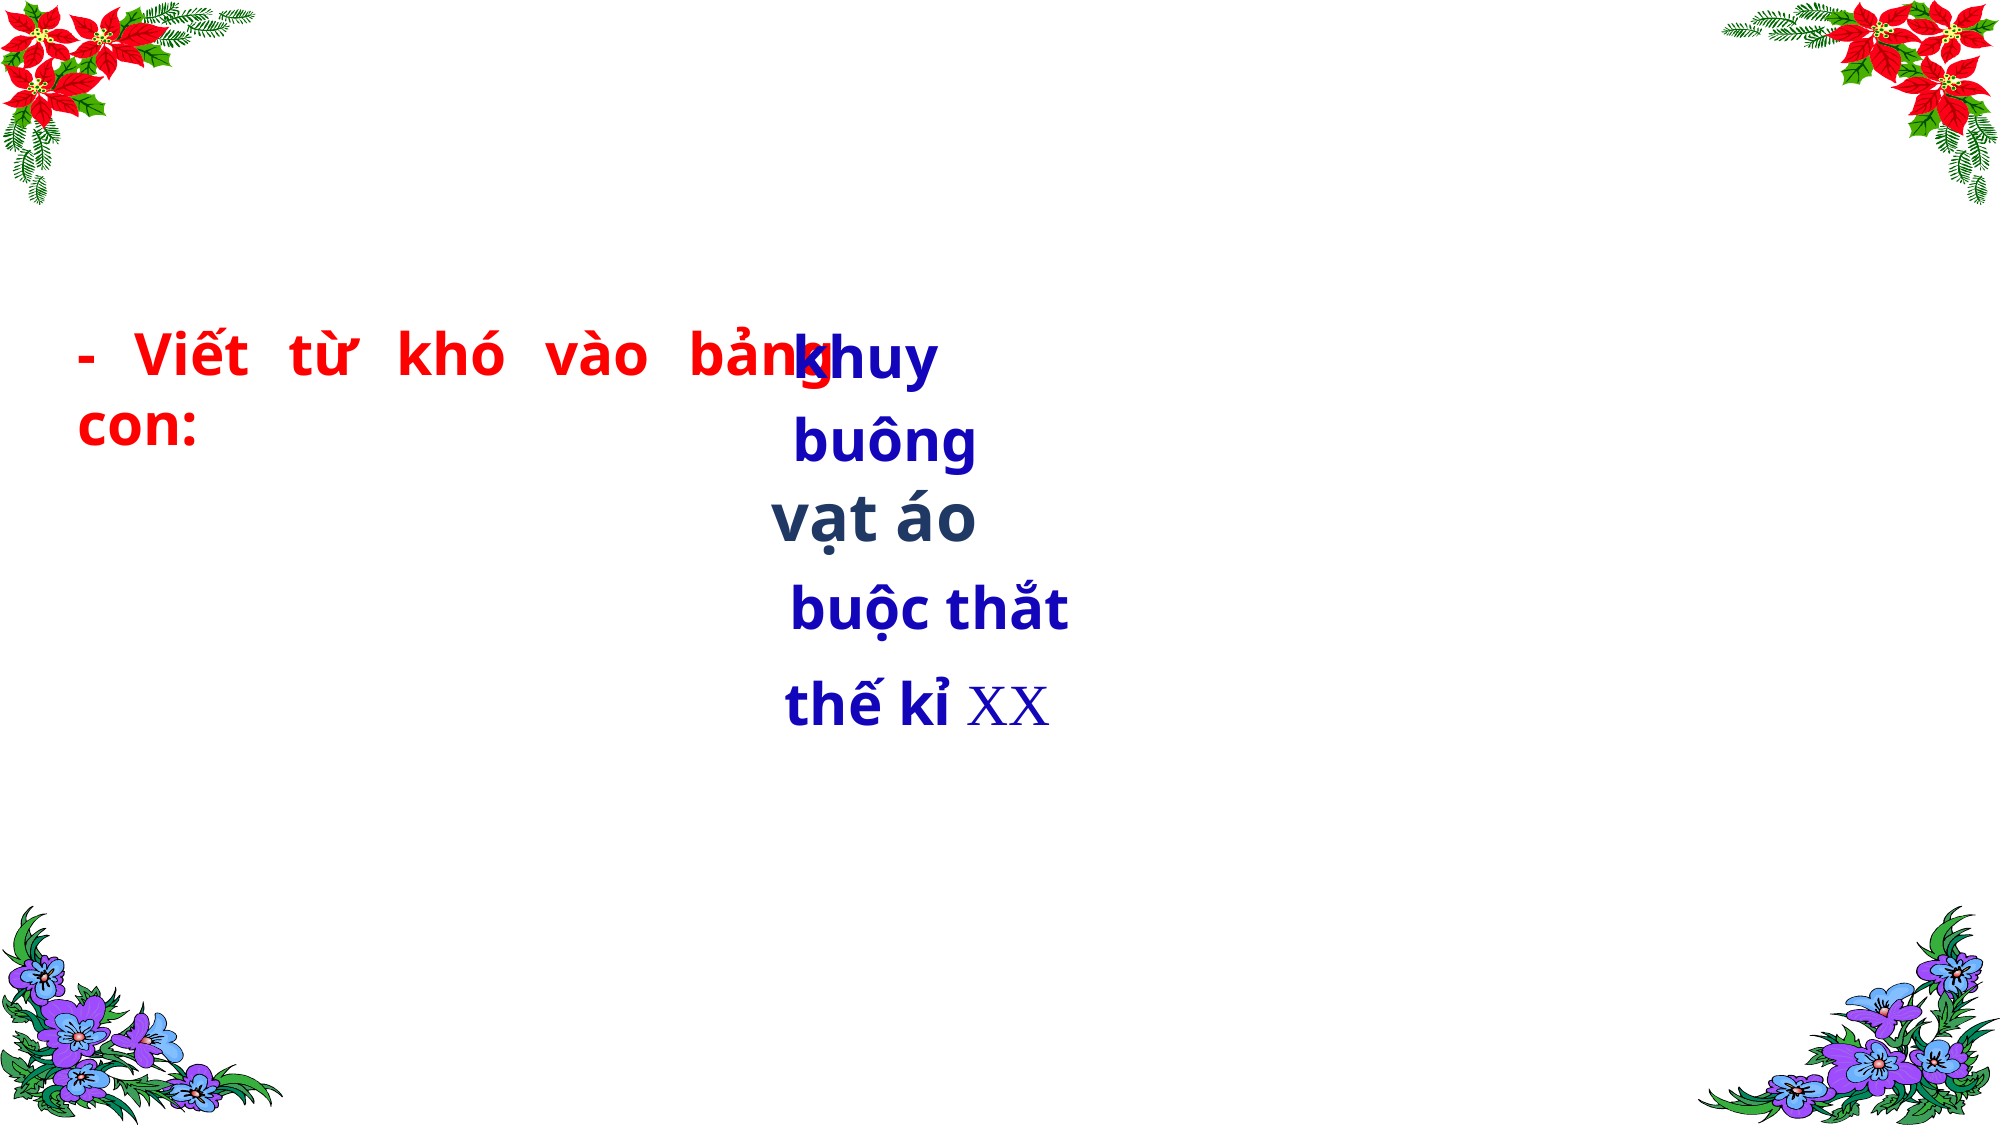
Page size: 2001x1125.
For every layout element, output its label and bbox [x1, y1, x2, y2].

text_box [0, 0, 2000, 1125]
